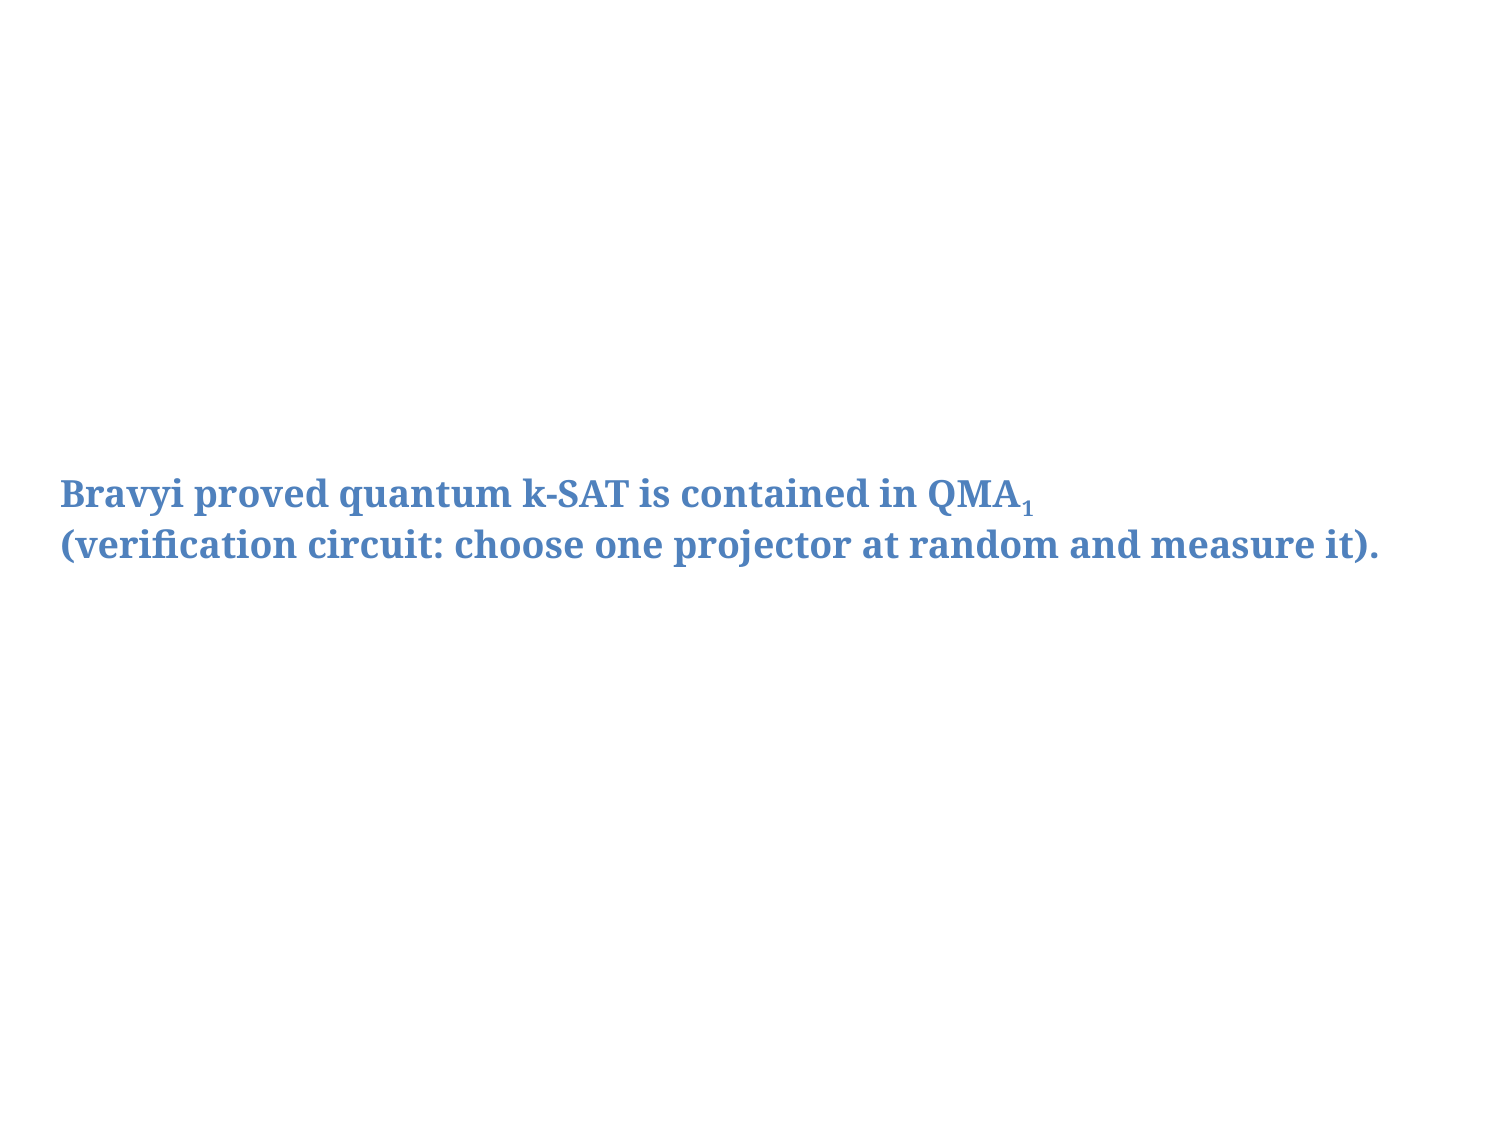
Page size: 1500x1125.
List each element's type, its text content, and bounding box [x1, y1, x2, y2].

text_box Bravyi proved quantum k-SAT is contained in QMA1 (verification circuit: choose one projector at random and measure it). [45, 462, 1441, 574]
